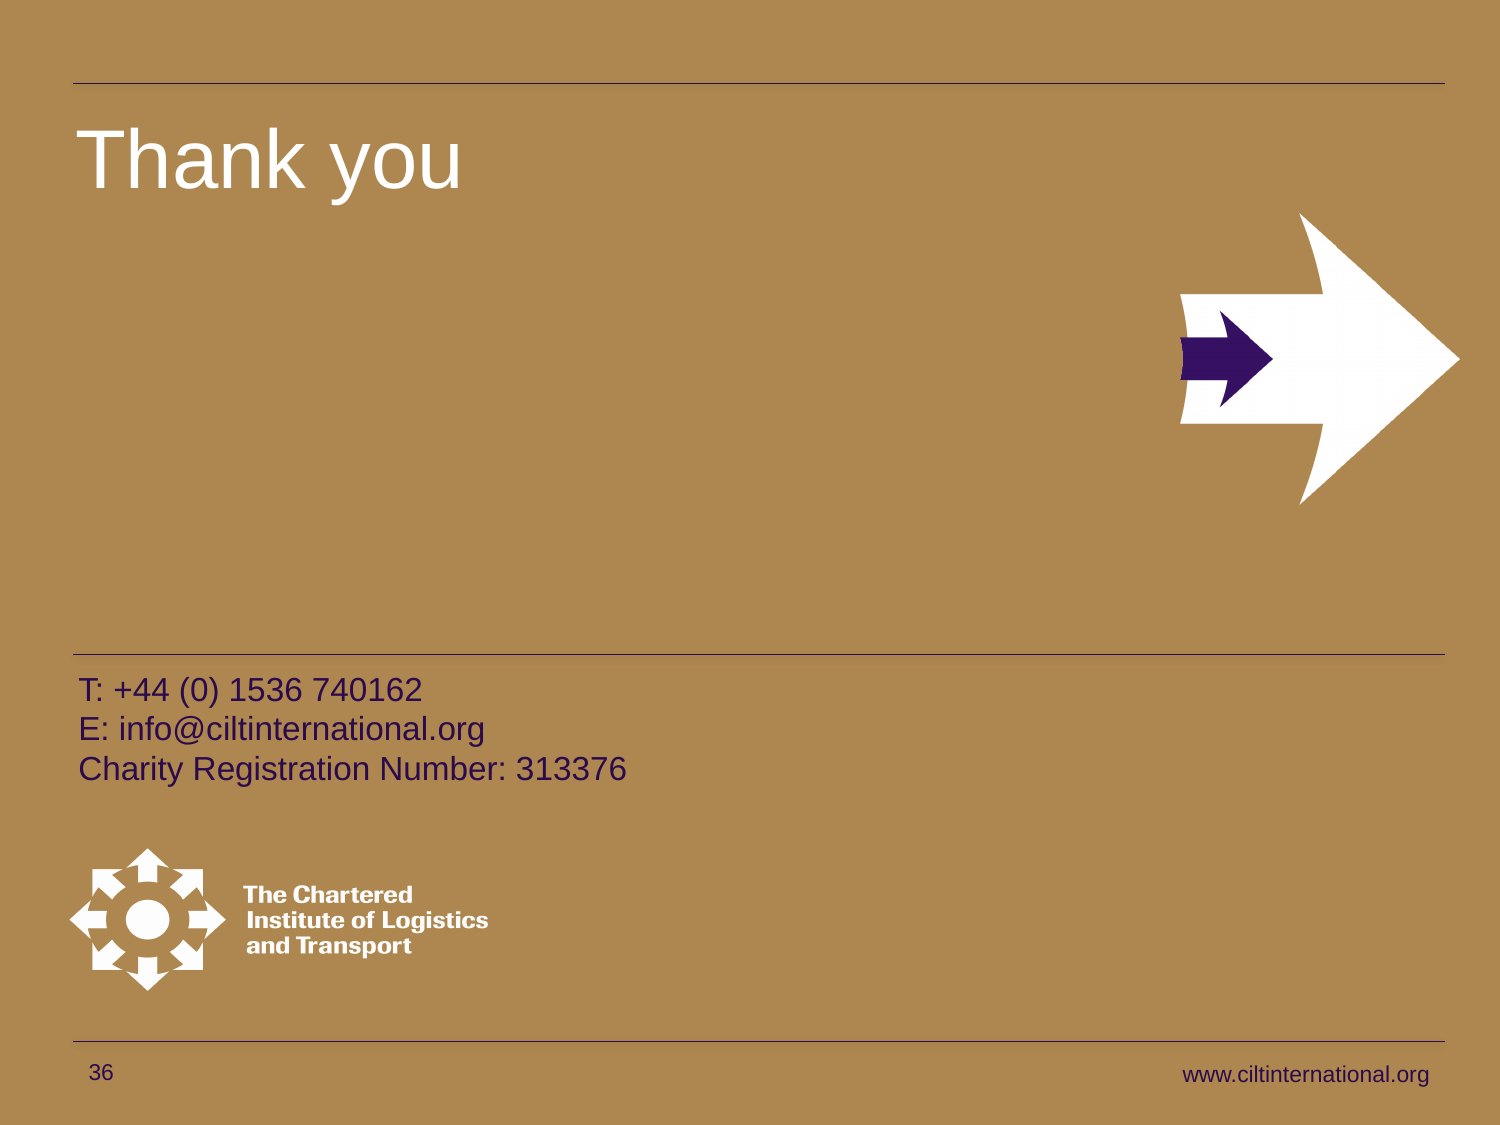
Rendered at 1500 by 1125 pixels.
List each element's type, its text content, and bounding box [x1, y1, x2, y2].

title Thank you [60, 97, 860, 322]
picture [47, 837, 502, 1018]
slide_number 36 [73, 1041, 424, 1101]
picture [1138, 197, 1484, 517]
list T: +44 (0) 1536 740162 E: info@ciltinternational.org Charity Registration Number: 313376 [63, 660, 1339, 1003]
footer www.ciltinternational.org [970, 1042, 1445, 1103]
